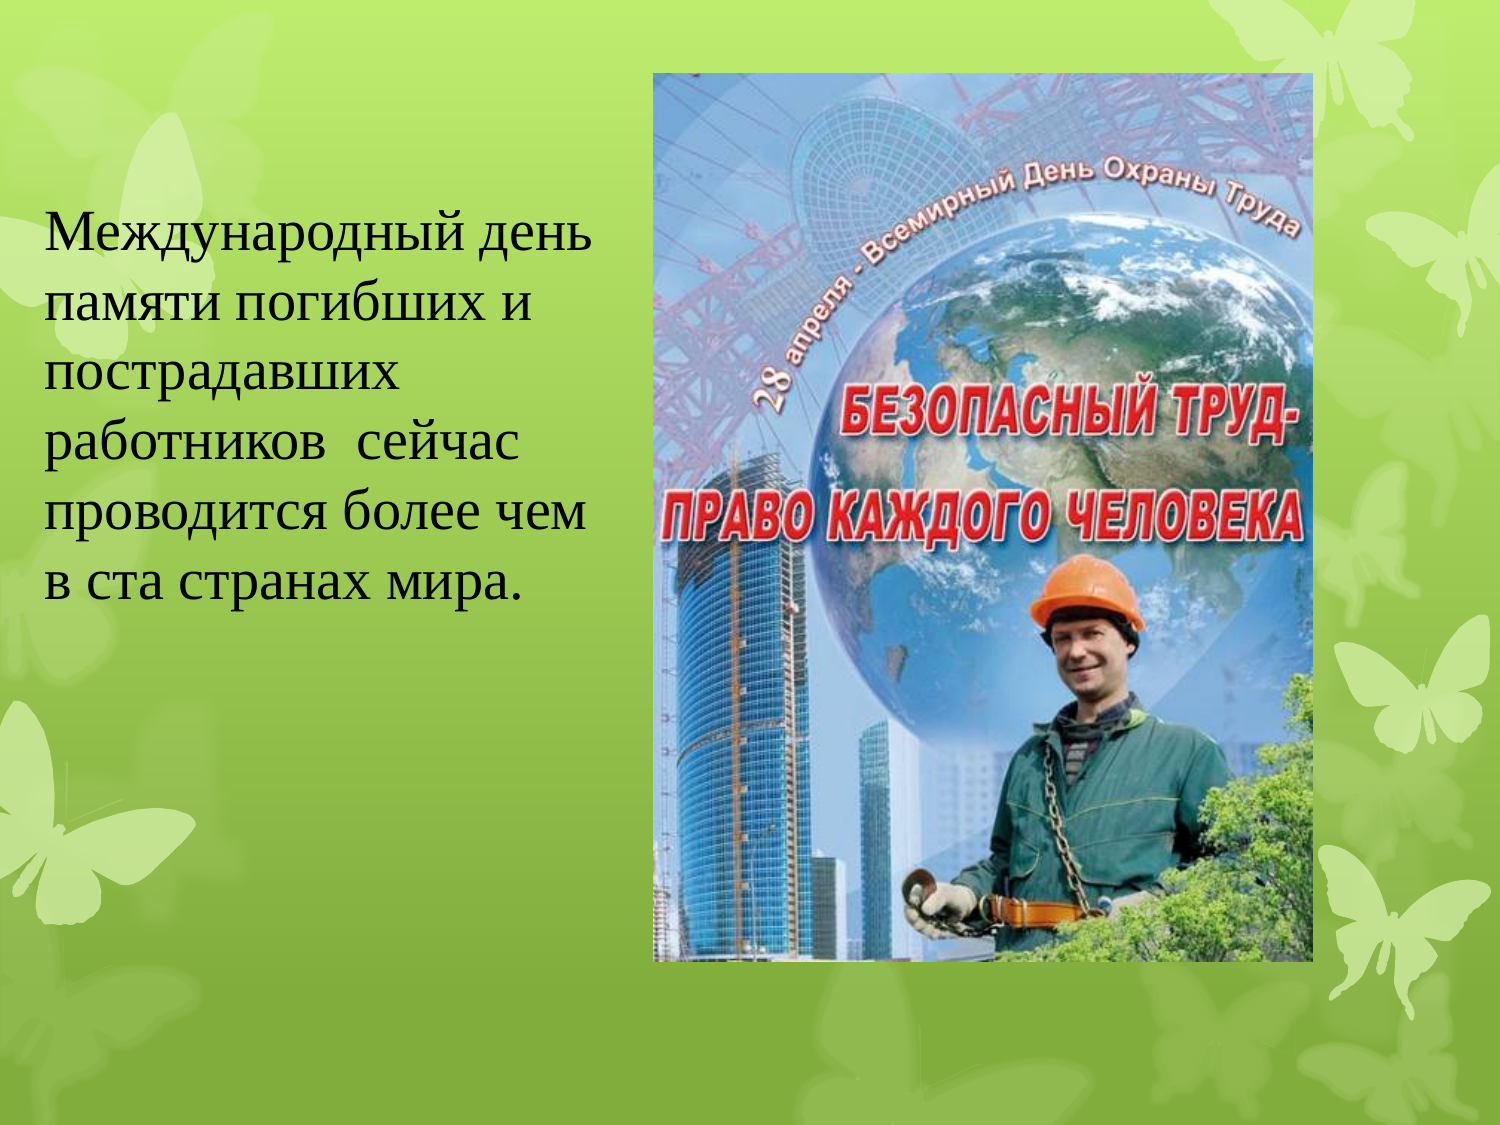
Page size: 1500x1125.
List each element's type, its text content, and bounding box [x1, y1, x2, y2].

list Международный день памяти погибших и пострадавших работников сейчас проводится более чем в ста странах мира. [29, 184, 620, 957]
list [652, 72, 1314, 962]
